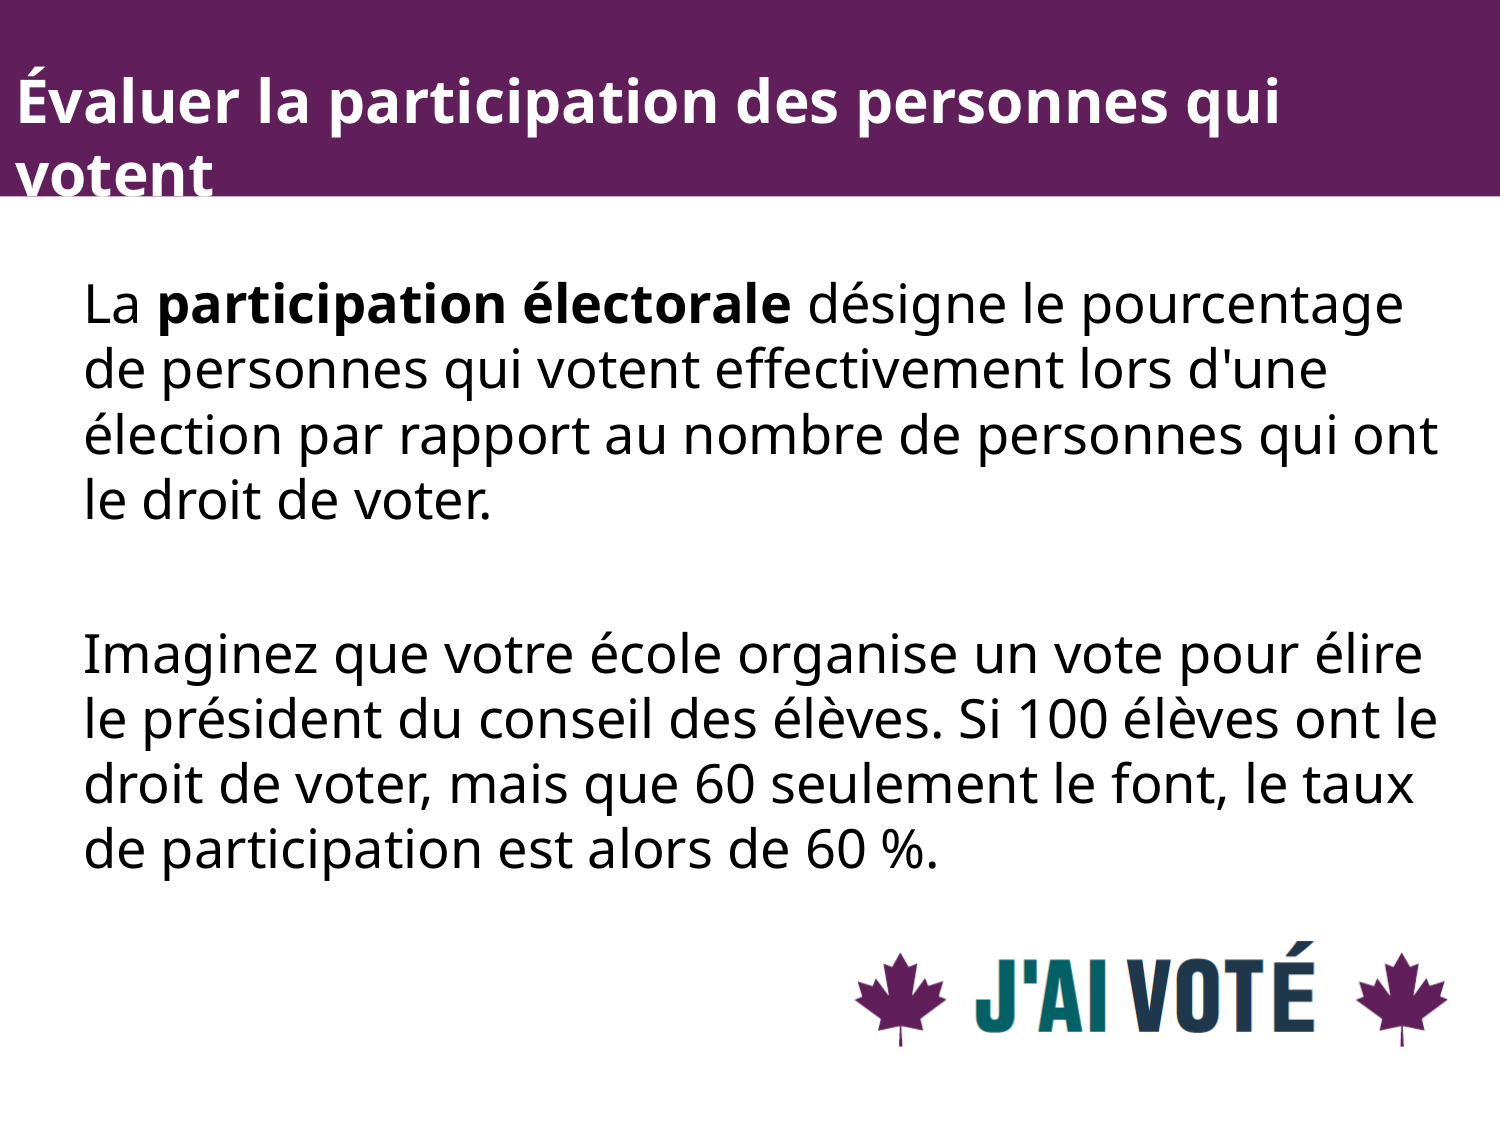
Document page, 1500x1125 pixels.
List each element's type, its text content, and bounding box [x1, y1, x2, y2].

text_box Évaluer la participation des personnes qui votent [0, 55, 1500, 167]
list La participation électorale désigne le pourcentage de personnes qui votent effectivement lors d'une élection par rapport au nombre de personnes qui ont le droit de voter. Imaginez que votre école organise un vote pour élire le président du conseil des élèves. Si 100 élèves ont le droit de voter, mais que 60 seulement le font, le taux de participation est alors de 60 %. [68, 262, 1456, 1005]
picture [845, 934, 1456, 1061]
